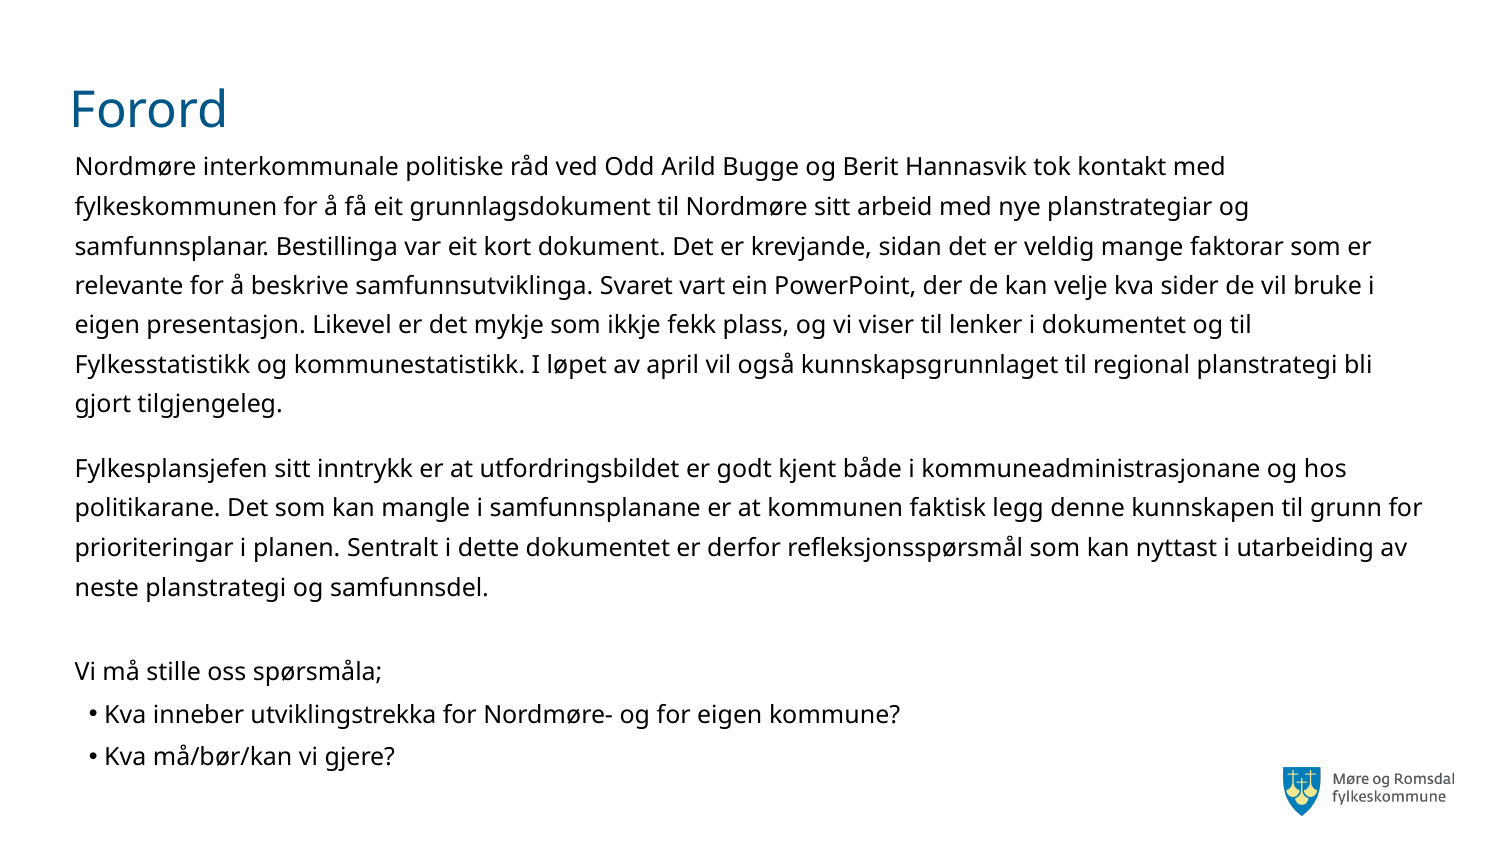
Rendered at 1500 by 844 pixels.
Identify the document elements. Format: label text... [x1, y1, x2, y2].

title Forord [63, 72, 1437, 153]
picture [1287, 786, 1299, 796]
picture [1304, 767, 1454, 816]
list Nordmøre interkommunale politiske råd ved Odd Arild Bugge og Berit Hannasvik tok kontakt med fylkeskommunen for å få eit grunnlagsdokument til Nordmøre sitt arbeid med nye planstrategiar og samfunnsplanar. Bestillinga var eit kort dokument. Det er krevjande, sidan det er veldig mange faktorar som er relevante for å beskrive samfunnsutviklinga. Svaret vart ein PowerPoint, der de kan velje kva sider de vil bruke i eigen presentasjon. Likevel er det mykje som ikkje fekk plass, og vi viser til lenker i dokumentet og til Fylkesstatistikk og kommunestatistikk. I løpet av april vil også kunnskapsgrunnlaget til regional planstrategi bli gjort tilgjengeleg. Fylkesplansjefen sitt inntrykk er at utfordringsbildet er godt kjent både i kommuneadministrasjonane og hos politikarane. Det som kan mangle i samfunnsplanane er at kommunen faktisk legg denne kunnskapen til grunn for prioriteringar i planen. Sentralt i dette dokumentet er derfor refleksjonsspørsmål som kan nyttast i utarbeiding av neste planstrategi og samfunnsdel. Vi må stille oss spørsmåla; Kva inneber utviklingstrekka for Nordmøre- og for eigen kommune? Kva må/bør/kan vi gjere? [68, 138, 1441, 768]
picture [1283, 790, 1300, 816]
picture [1296, 793, 1307, 804]
picture [1305, 771, 1316, 796]
